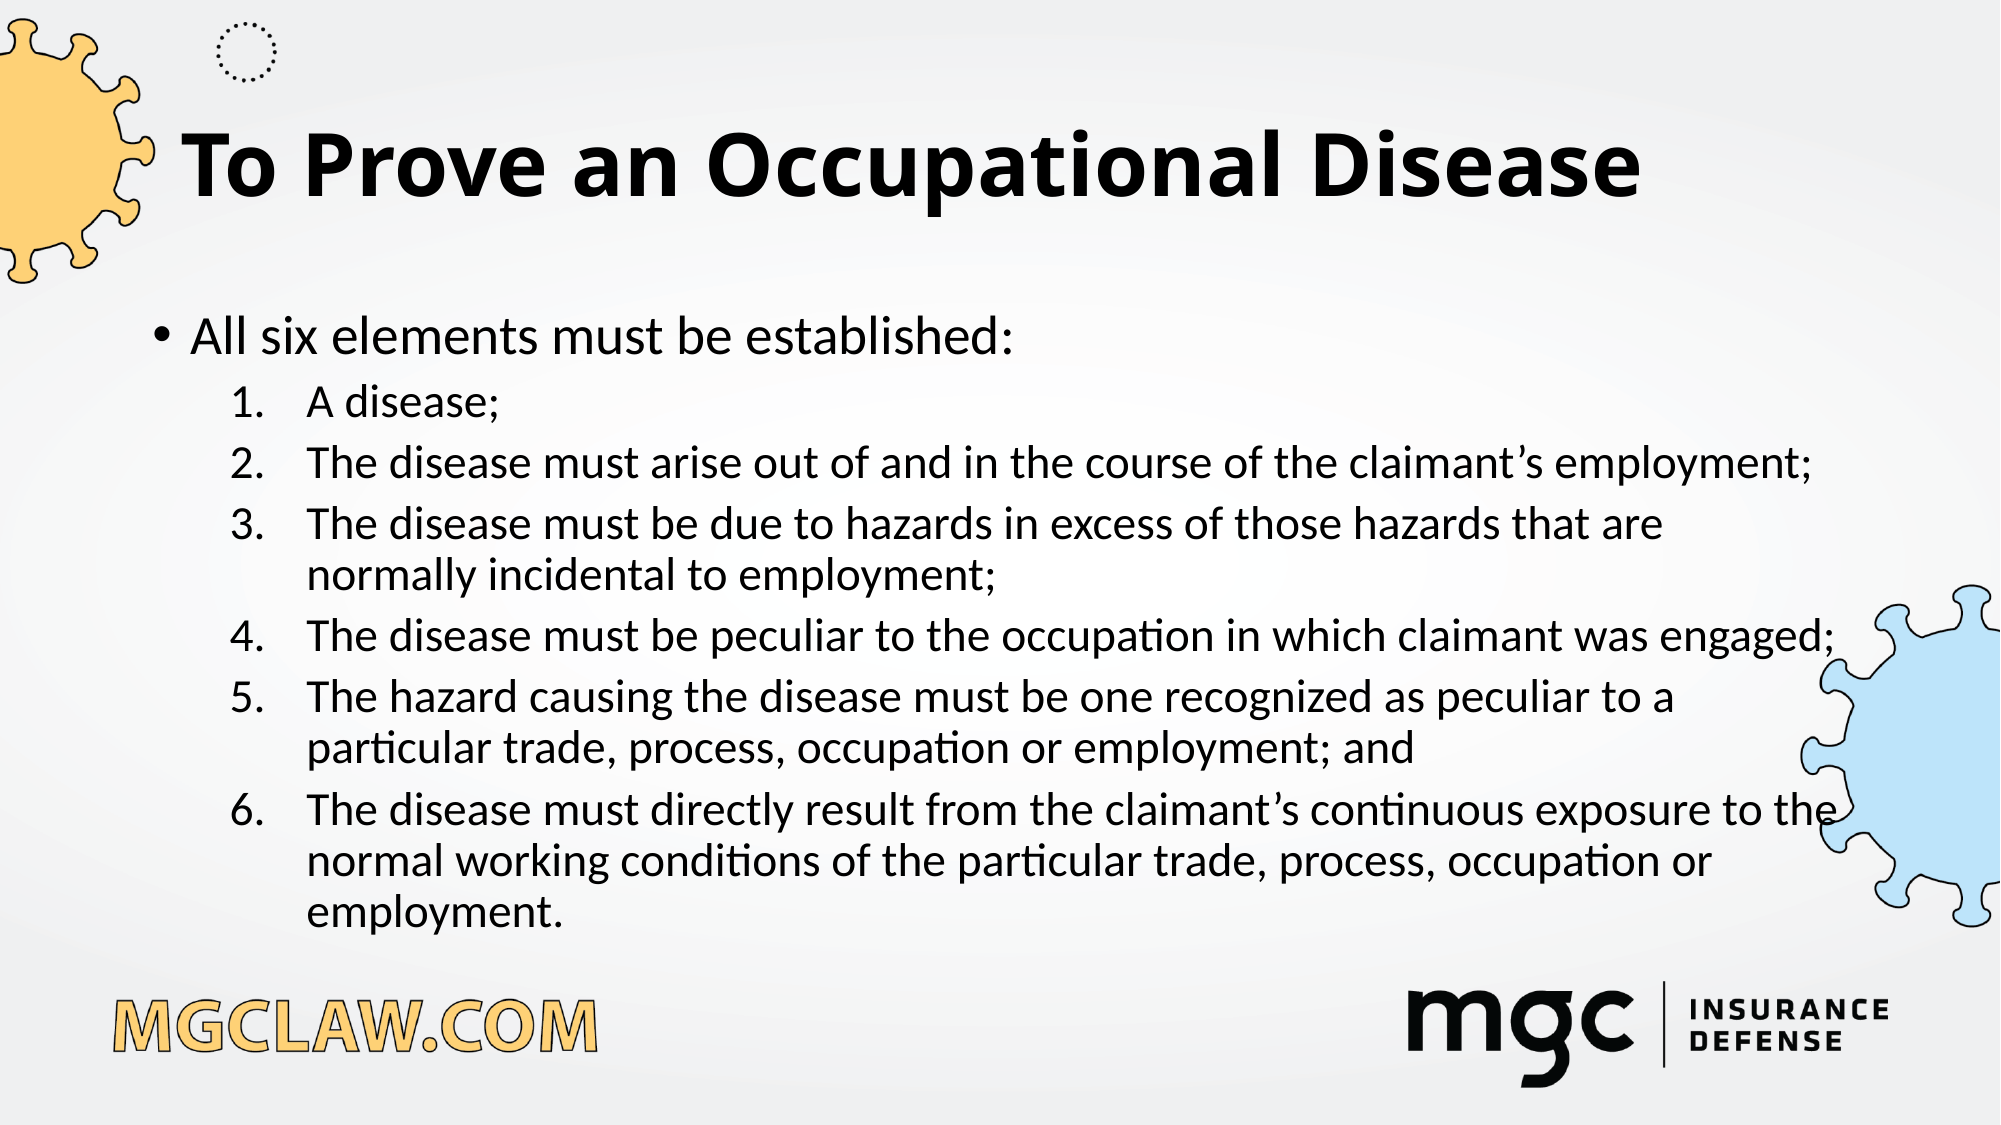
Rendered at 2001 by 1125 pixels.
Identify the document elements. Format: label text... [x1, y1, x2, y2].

picture [0, 0, 2000, 1125]
title To Prove an Occupational Disease [165, 59, 1835, 278]
list All six elements must be established: A disease; The disease must arise out of and in the course of the claimant’s employment; The disease must be due to hazards in excess of those hazards that are normally incidental to employment; The disease must be peculiar to the occupation in which claimant was engaged; The hazard causing the disease must be one recognized as peculiar to a particular trade, process, occupation or employment; and The disease must directly result from the claimant’s continuous exposure to the normal working conditions of the particular trade, process, occupation or employment. [137, 299, 1863, 1014]
